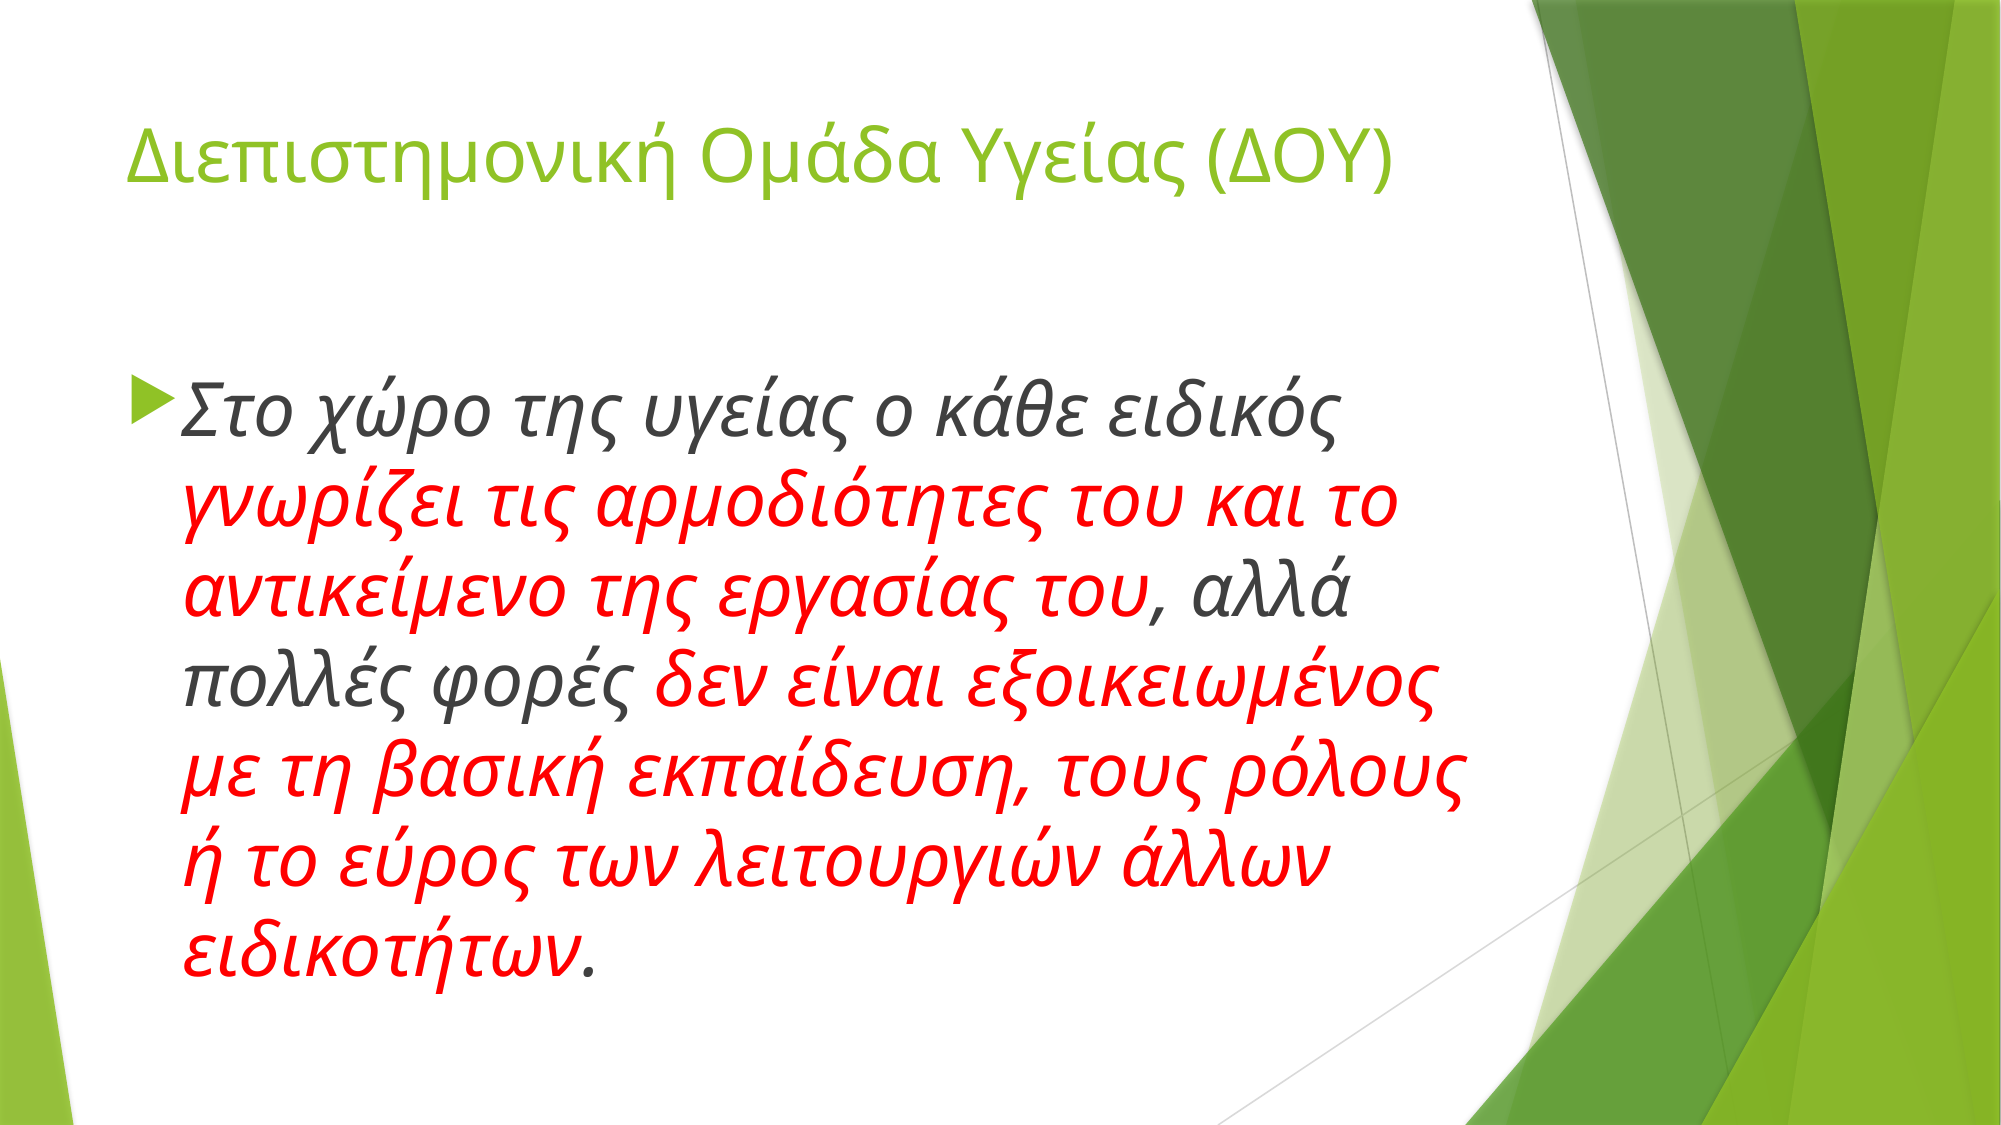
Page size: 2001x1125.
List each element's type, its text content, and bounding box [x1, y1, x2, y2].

title Διεπιστημονική Ομάδα Υγείας (ΔΟΥ) [111, 99, 1522, 317]
list Στο χώρο της υγείας ο κάθε ειδικός γνωρίζει τις αρμοδιότητες του και το αντικείμενο της εργασίας του, αλλά πολλές φορές δεν είναι εξοικειωμένος με τη βασική εκπαίδευση, τους ρόλους ή το εύρος των λειτουργιών άλλων ειδικοτήτων. [111, 354, 1522, 992]
